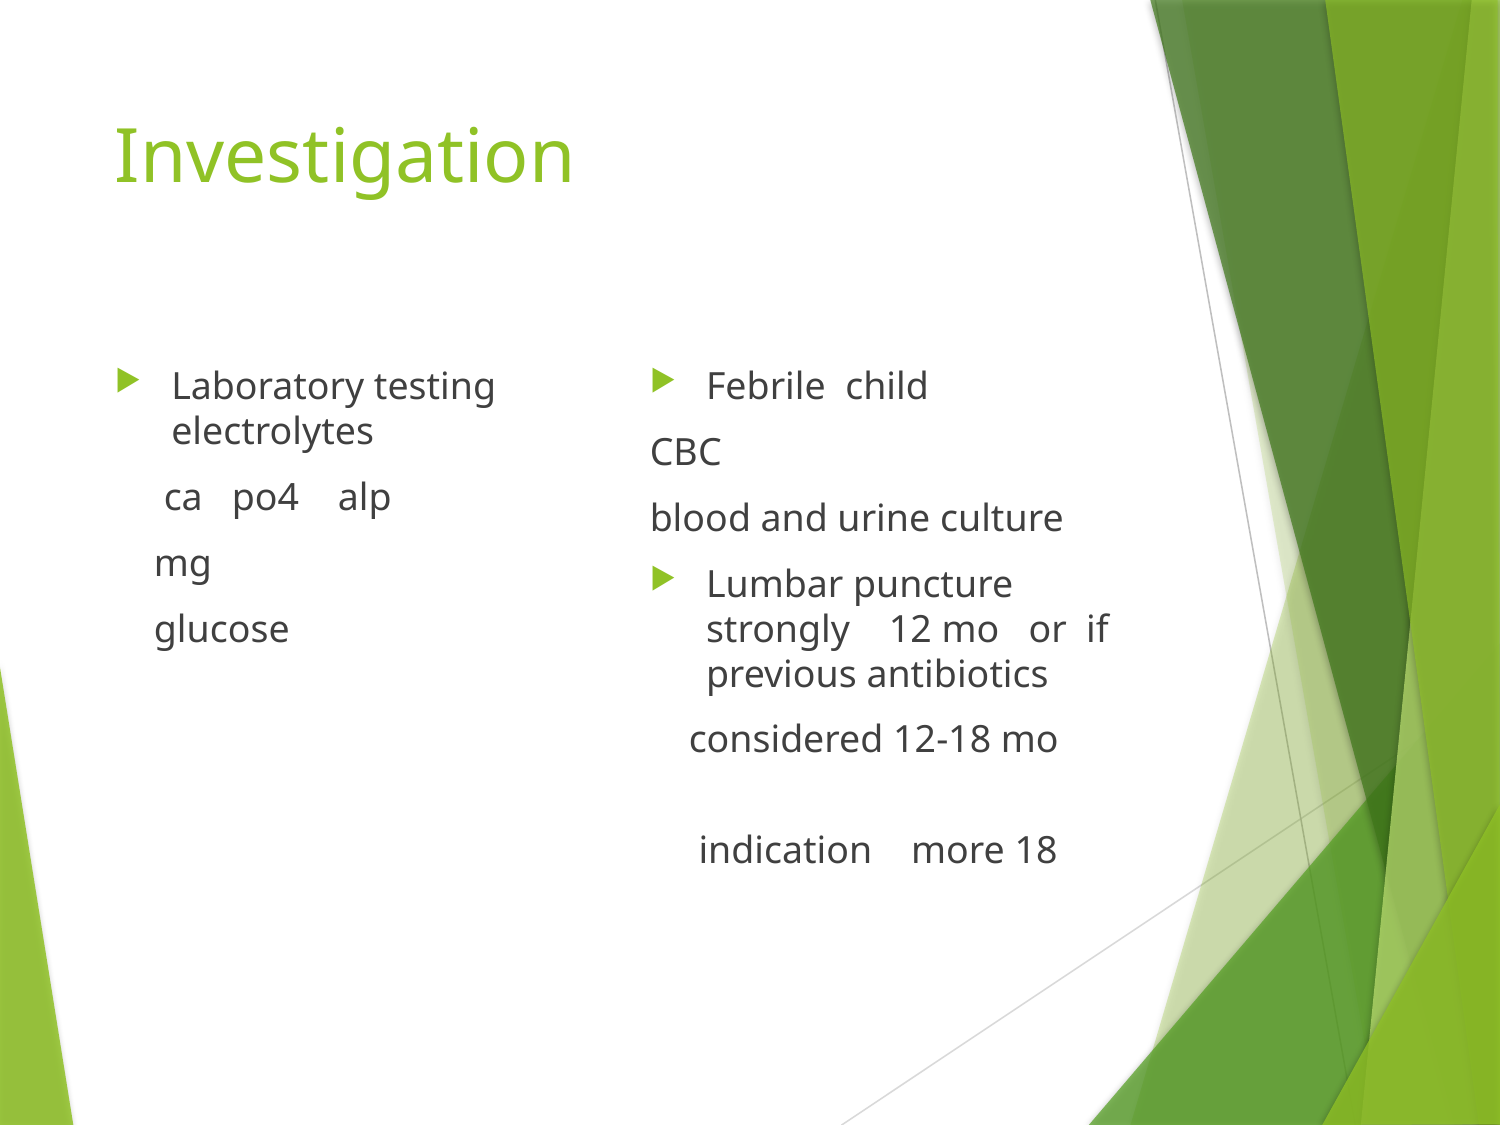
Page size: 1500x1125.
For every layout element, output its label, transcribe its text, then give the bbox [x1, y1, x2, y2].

list Laboratory testing electrolytes ca po4 alp mg glucose [99, 354, 607, 992]
title Investigation [99, 99, 1142, 317]
list Febrile child CBC blood and urine culture Lumbar puncture strongly 12 mo or if previous antibiotics considered 12-18 mo indication more 18 [634, 354, 1142, 992]
